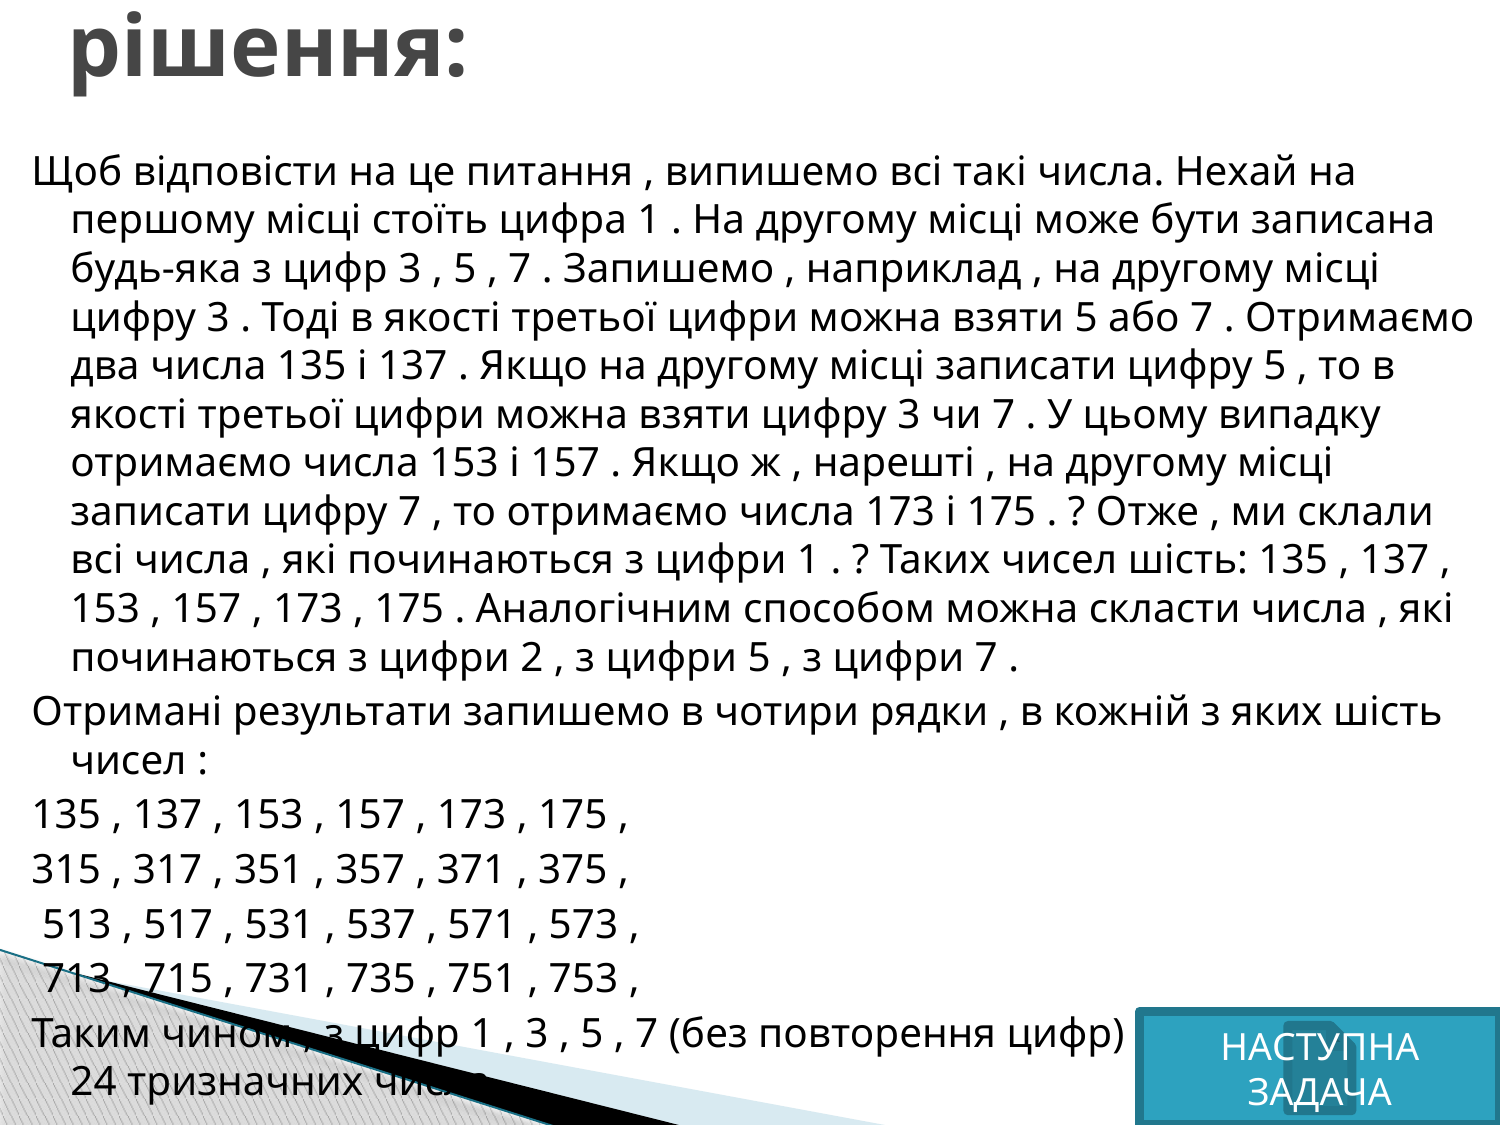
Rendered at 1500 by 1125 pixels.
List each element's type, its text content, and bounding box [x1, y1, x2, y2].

list Щоб відповісти на це питання , випишемо всі такі числа. Нехай на першому місці стоїть цифра 1 . На другому місці може бути записана будь-яка з цифр 3 , 5 , 7 . Запишемо , наприклад , на другому місці цифру 3 . Тоді в якості третьої цифри можна взяти 5 або 7 . Отримаємо два числа 135 і 137 . Якщо на другому місці записати цифру 5 , то в якості третьої цифри можна взяти цифру 3 чи 7 . У цьому випадку отримаємо числа 153 і 157 . Якщо ж , нарешті , на другому місці записати цифру 7 , то отримаємо числа 173 і 175 . ? Отже , ми склали всі числа , які починаються з цифри 1 . ? Таких чисел шість: 135 , 137 , 153 , 157 , 173 , 175 . Аналогічним способом можна скласти числа , які починаються з цифри 2 , з цифри 5 , з цифри 7 . Отримані результати запишемо в чотири рядки , в кожній з яких шість чисел : 135 , 137 , 153 , 157 , 173 , 175 , 315 , 317 , 351 , 357 , 371 , 375 , 513 , 517 , 531 , 537 , 571 , 573 , 713 , 715 , 731 , 735 , 751 , 753 , Таким чином , з цифр 1 , 3 , 5 , 7 (без повторення цифр) можна скласти 24 тризначних числа. [0, 137, 1500, 1125]
text_box НАСТУПНА ЗАДАЧА [1135, 1007, 1500, 1125]
title рішення: [53, 0, 1404, 136]
